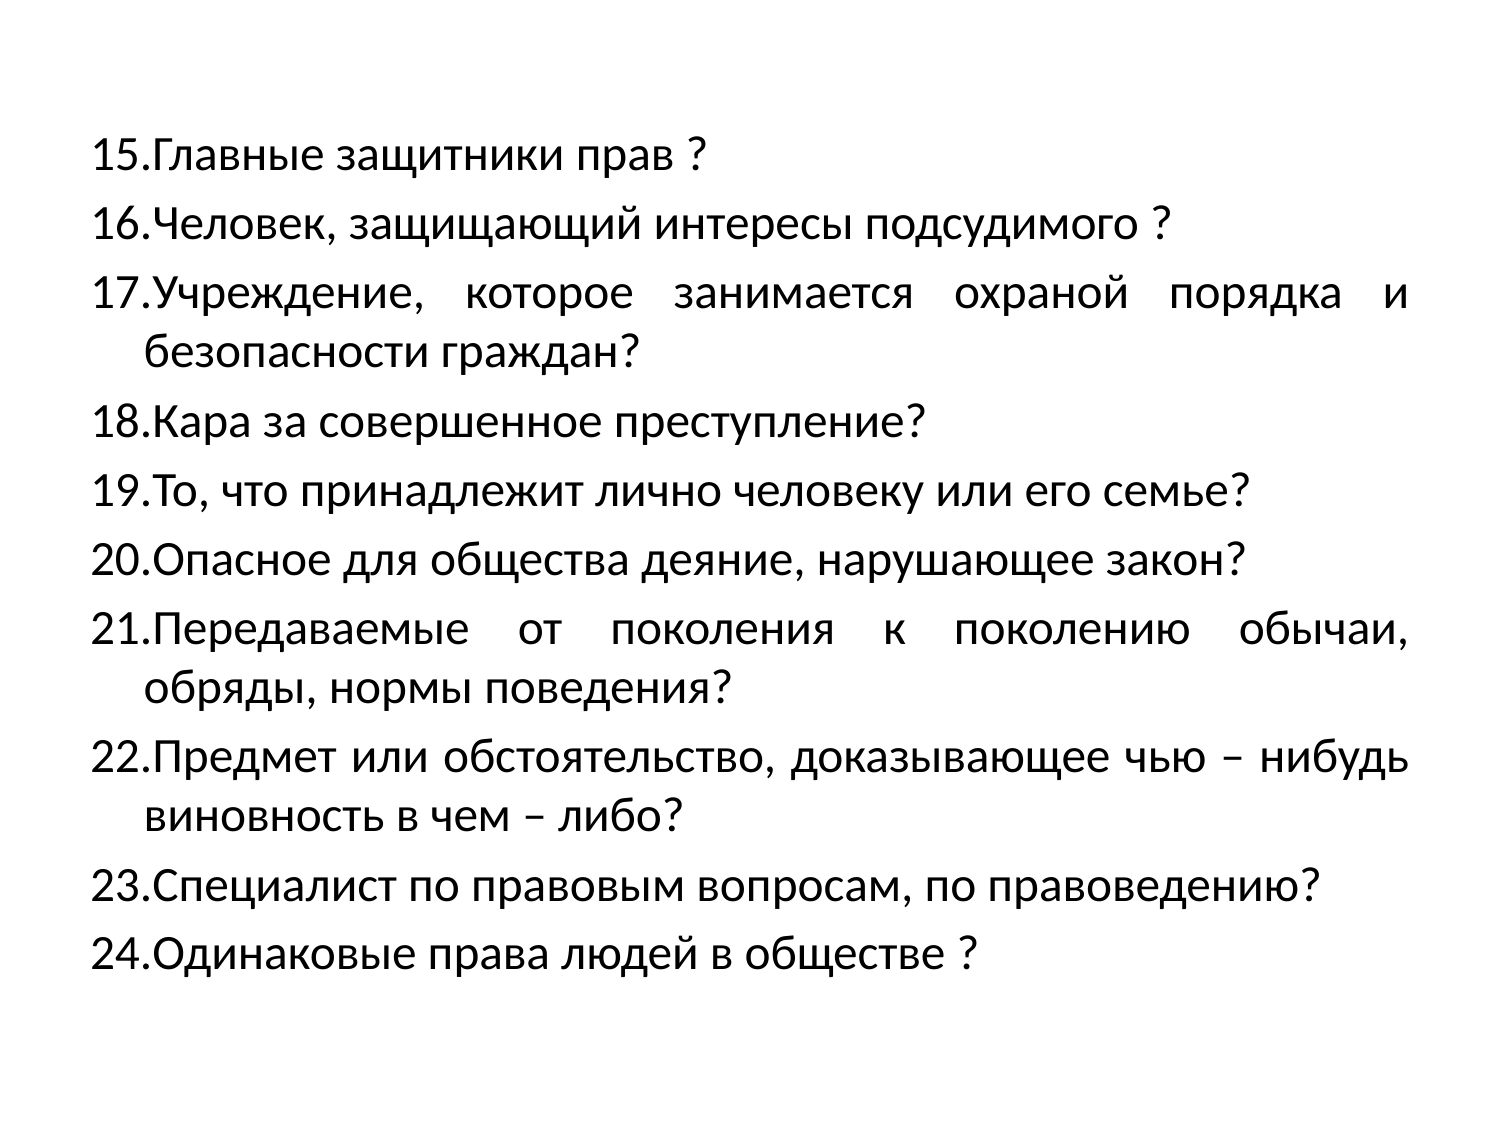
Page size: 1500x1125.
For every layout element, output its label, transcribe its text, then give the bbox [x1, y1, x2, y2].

list 15.Главные защитники прав ? 16.Человек, защищающий интересы подсудимого ? 17.Учреждение, которое занимается охраной порядка и безопасности граждан? 18.Кара за совершенное преступление? 19.То, что принадлежит лично человеку или его семье? 20.Опасное для общества деяние, нарушающее закон? 21.Передаваемые от поколения к поколению обычаи, обряды, нормы поведения? 22.Предмет или обстоятельство, доказывающее чью – нибудь виновность в чем – либо? 23.Специалист по правовым вопросам, по правоведению? 24.Одинаковые права людей в обществе ? [75, 113, 1425, 1005]
